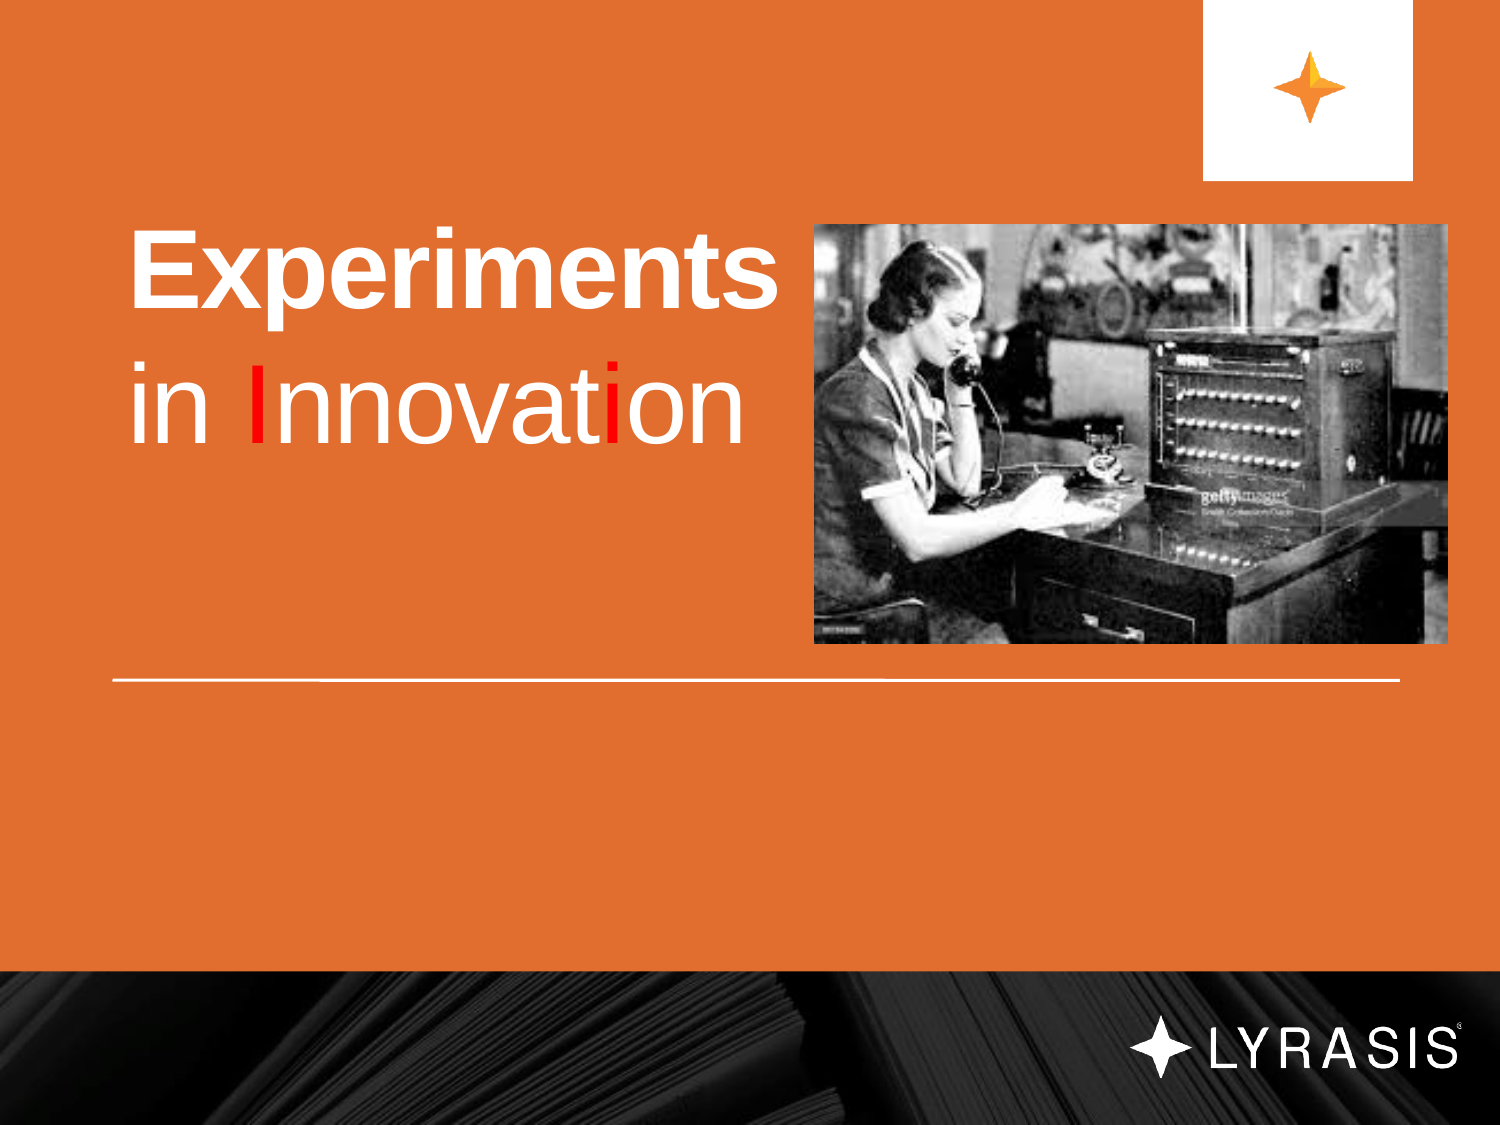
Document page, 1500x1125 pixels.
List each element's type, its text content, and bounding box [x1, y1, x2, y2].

title Experiments in Innovation [112, 188, 1400, 505]
picture [0, 972, 1500, 1125]
picture [814, 223, 1448, 644]
